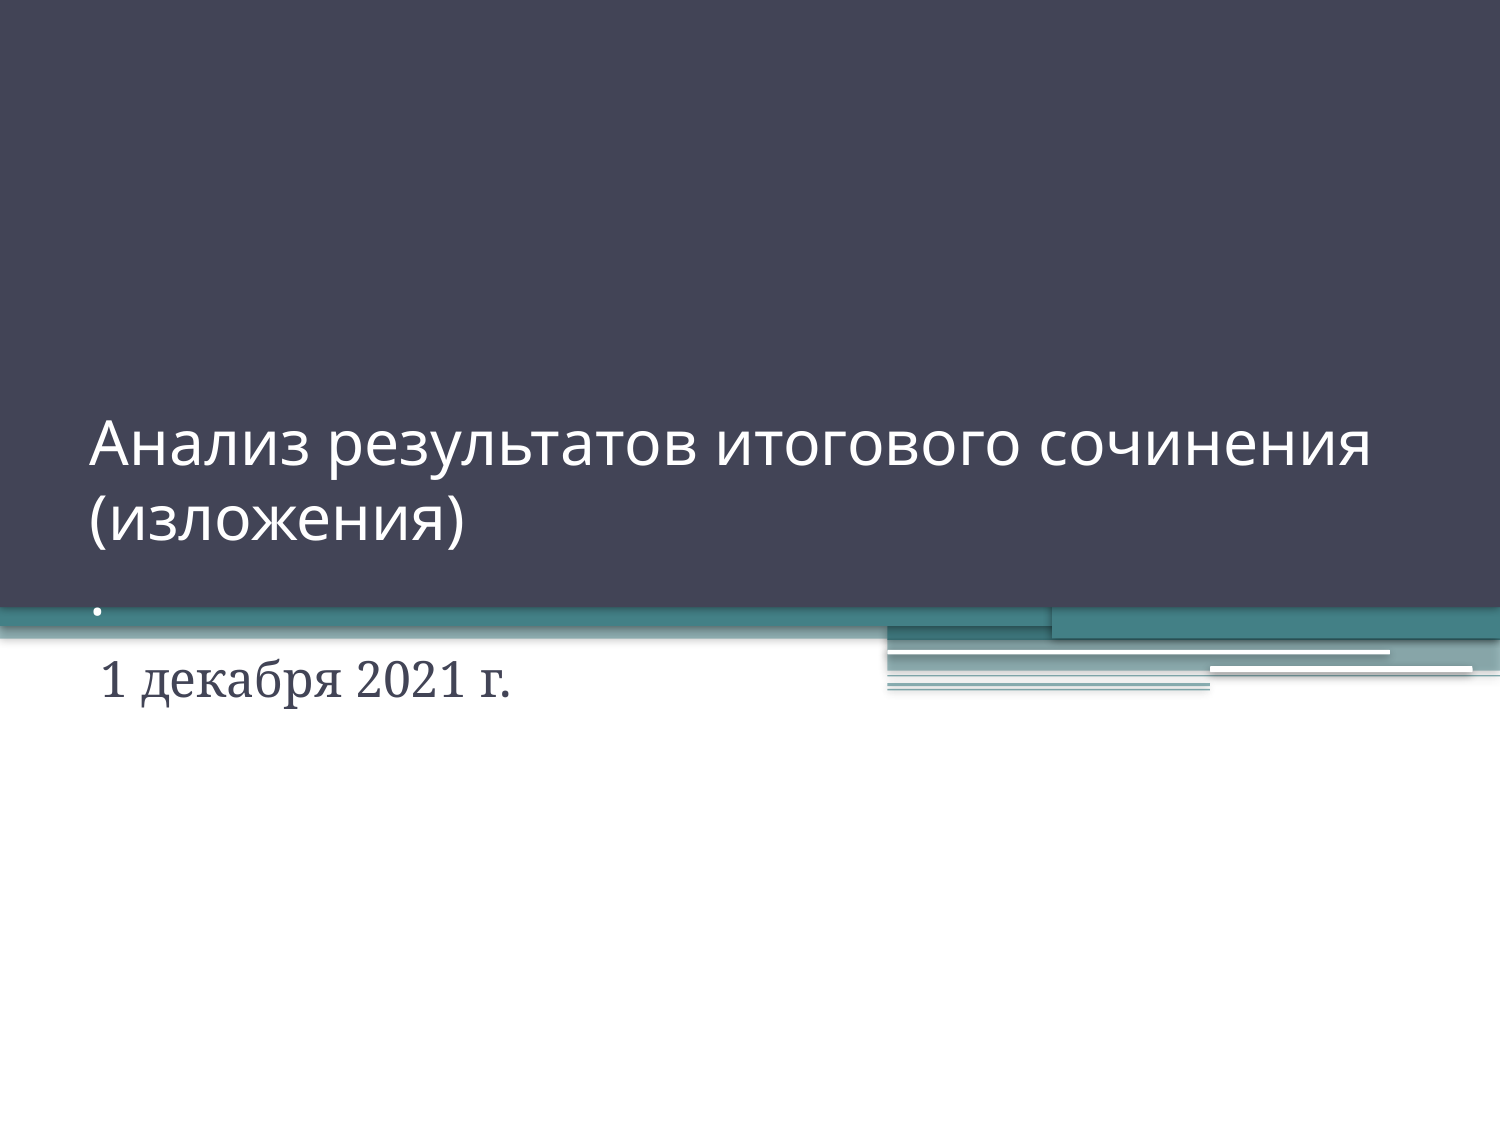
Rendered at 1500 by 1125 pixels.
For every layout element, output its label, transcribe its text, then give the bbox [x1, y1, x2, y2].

subtitle 1 декабря 2021 г. [75, 639, 888, 928]
title Анализ результатов итогового сочинения (изложения) . [75, 394, 1463, 636]
